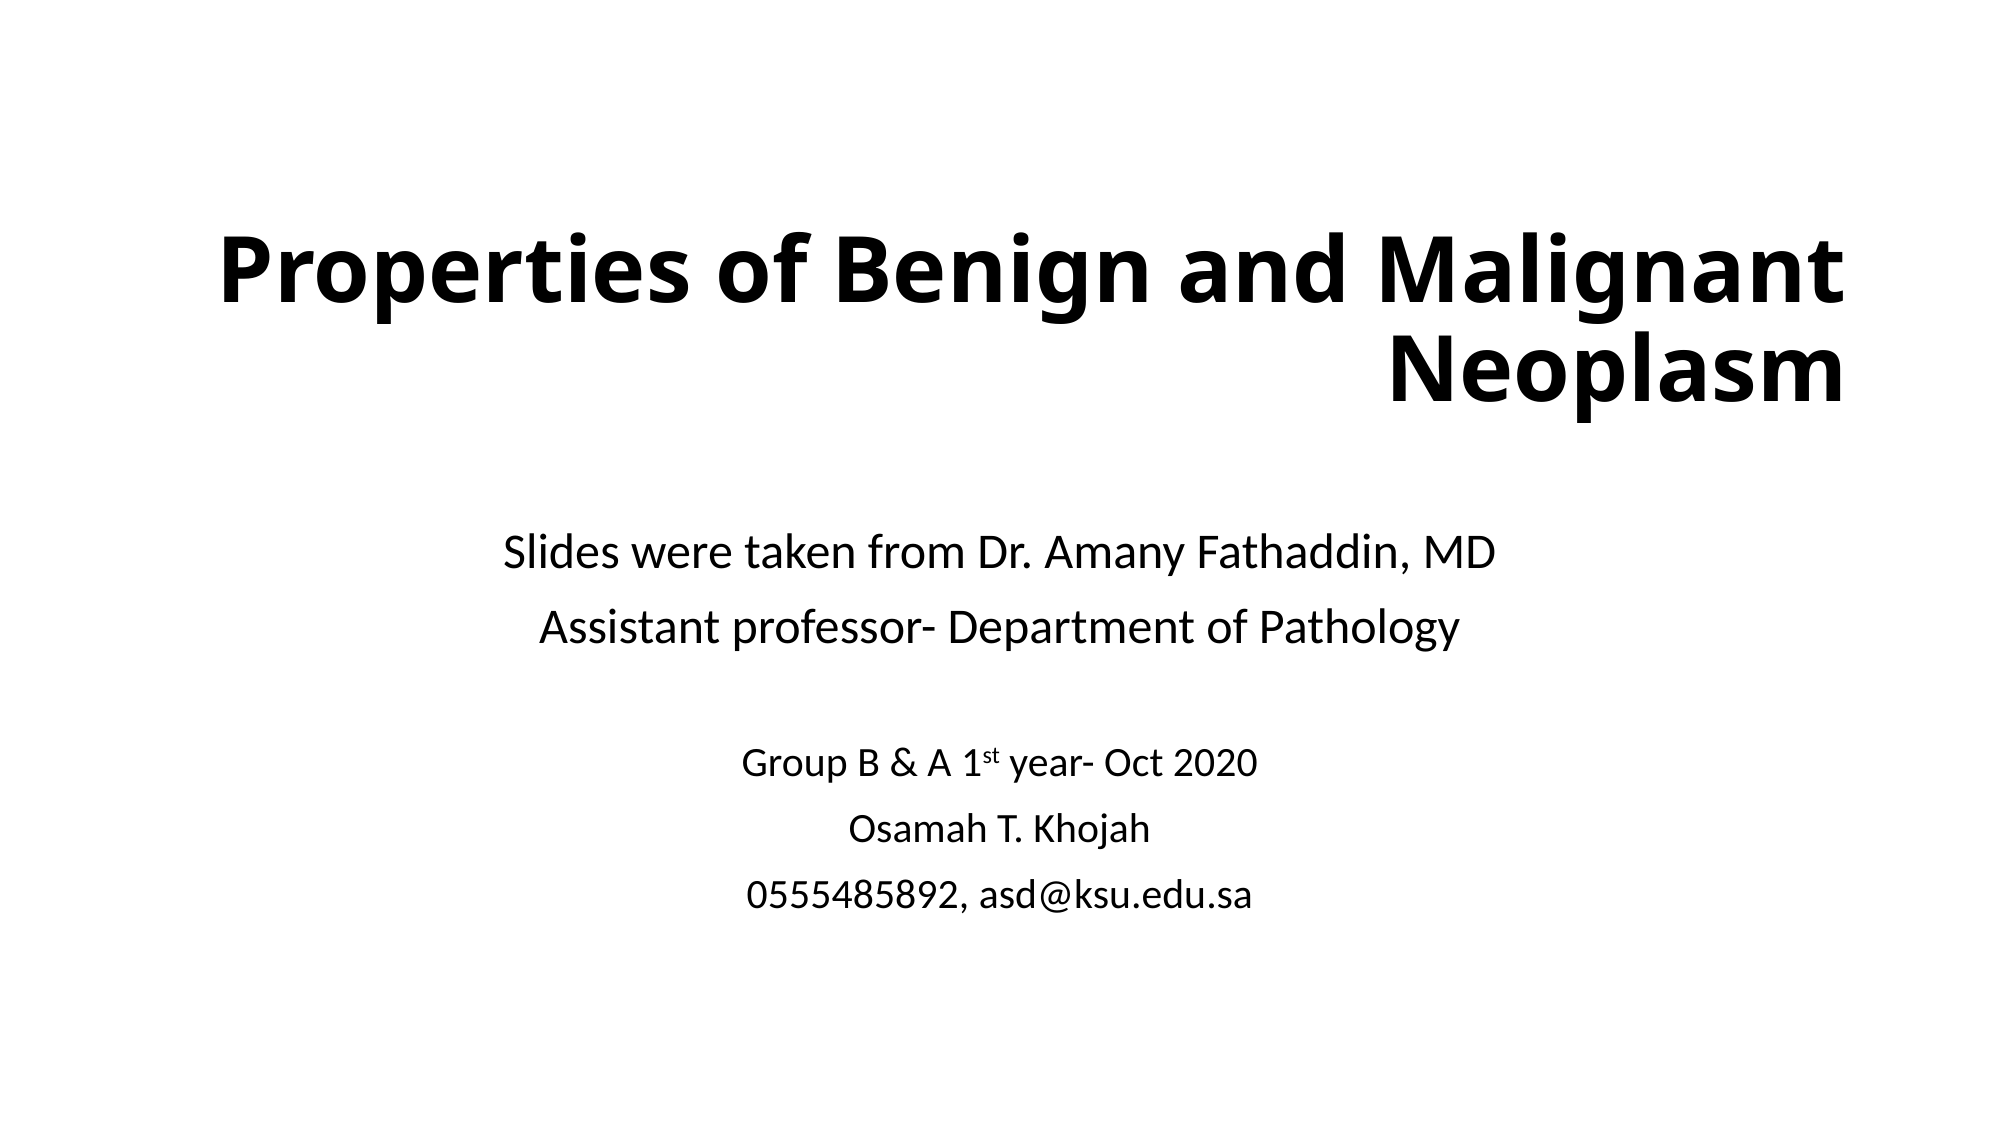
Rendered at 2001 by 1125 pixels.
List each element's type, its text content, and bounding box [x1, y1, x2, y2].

list Slides were taken from Dr. Amany Fathaddin, MD Assistant professor- Department of Pathology Group B & A 1st year- Oct 2020 Osamah T. Khojah 0555485892, asd@ksu.edu.sa [137, 517, 1863, 1014]
title Properties of Benign and Malignant Neoplasm [137, 268, 1863, 487]
